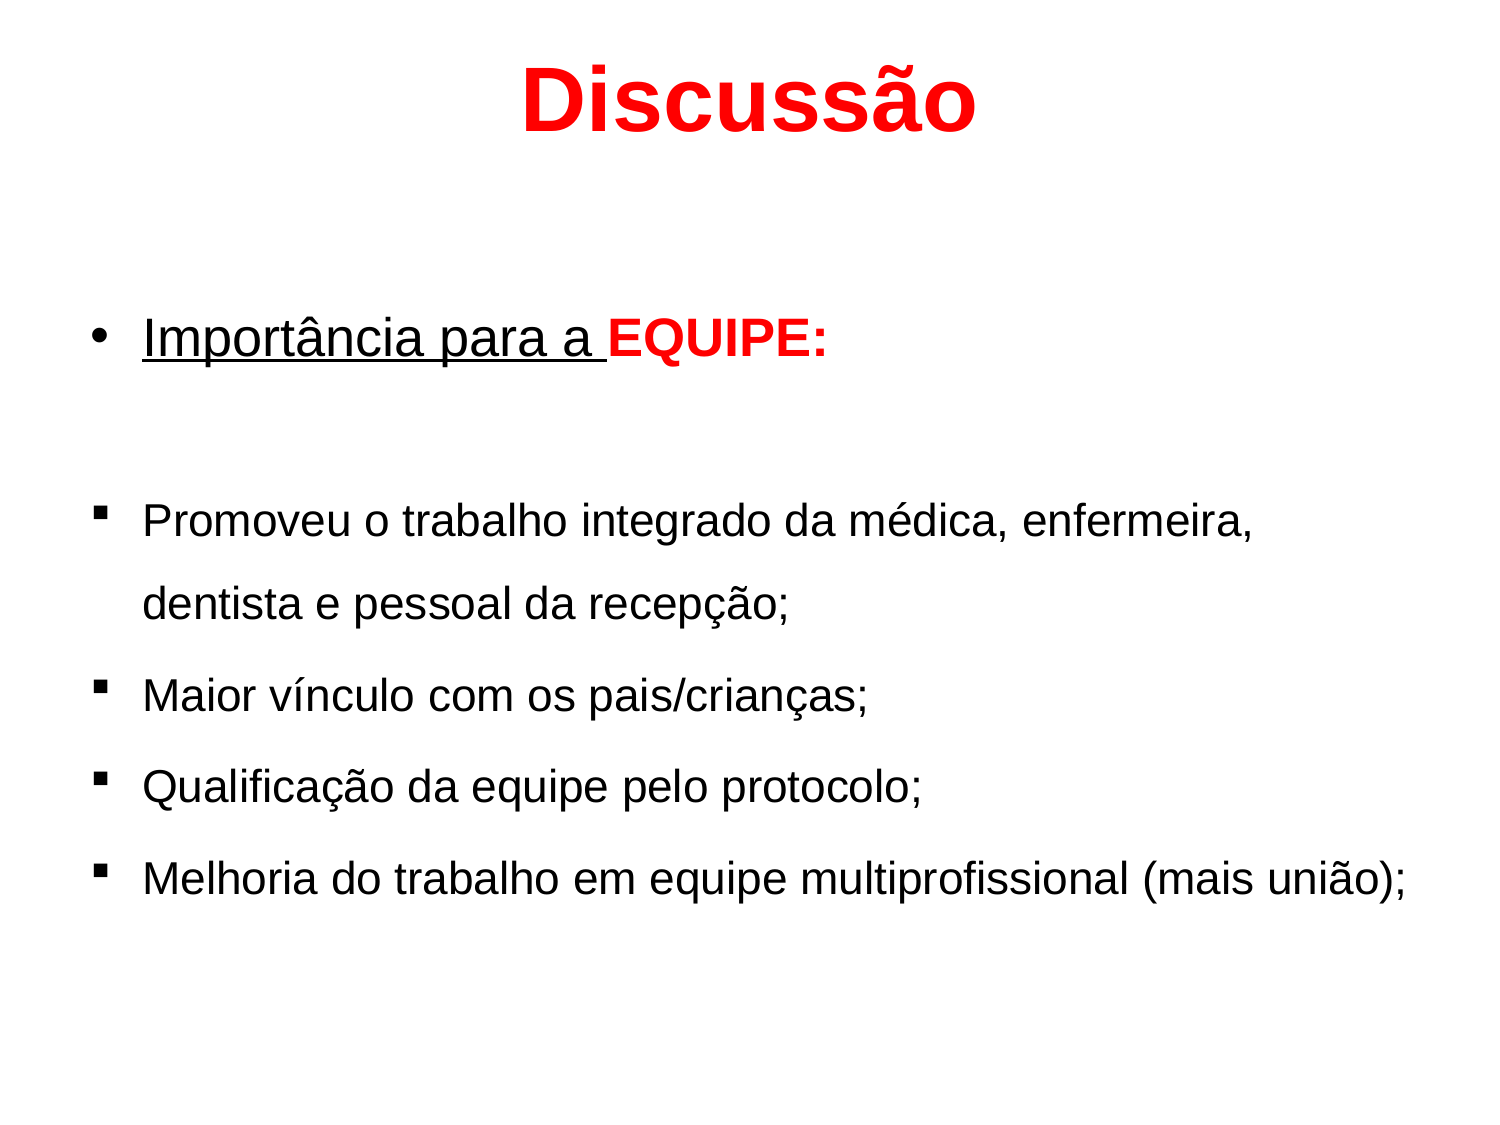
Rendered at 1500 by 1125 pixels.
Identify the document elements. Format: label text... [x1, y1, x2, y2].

list Importância para a EQUIPE: Promoveu o trabalho integrado da médica, enfermeira, dentista e pessoal da recepção; Maior vínculo com os pais/crianças; Qualificação da equipe pelo protocolo; Melhoria do trabalho em equipe multiprofissional (mais união); [75, 262, 1425, 1005]
title Discussão [75, 56, 1425, 244]
